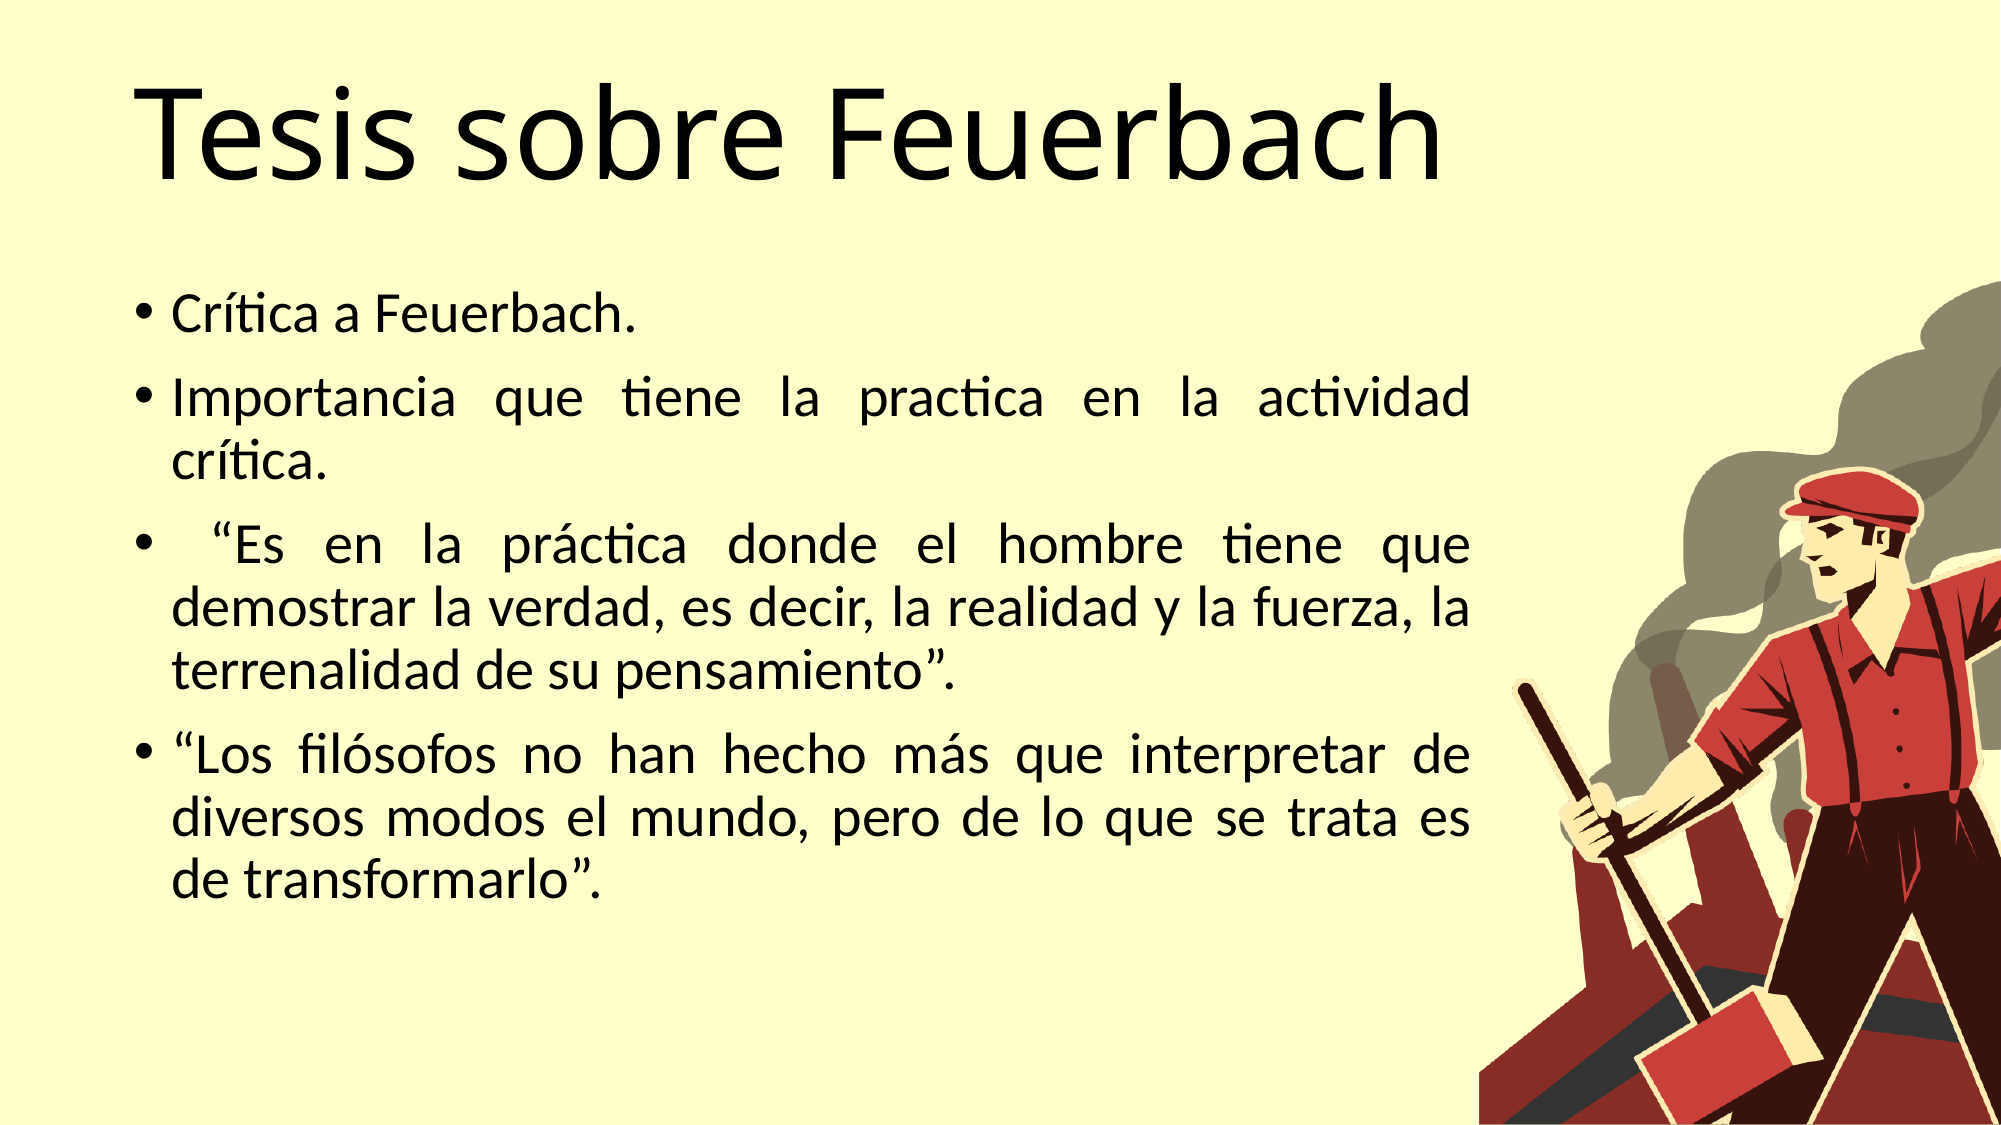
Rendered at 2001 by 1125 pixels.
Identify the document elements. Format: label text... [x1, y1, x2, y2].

title Tesis sobre Feuerbach [118, 46, 1488, 232]
picture [1291, 274, 2001, 1125]
list Crítica a Feuerbach. Importancia que tiene la practica en la actividad crítica. “Es en la práctica donde el hombre tiene que demostrar la verdad, es decir, la realidad y la fuerza, la terrenalidad de su pensamiento”. “Los filósofos no han hecho más que interpretar de diversos modos el mundo, pero de lo que se trata es de transformarlo”. [118, 275, 1291, 1014]
